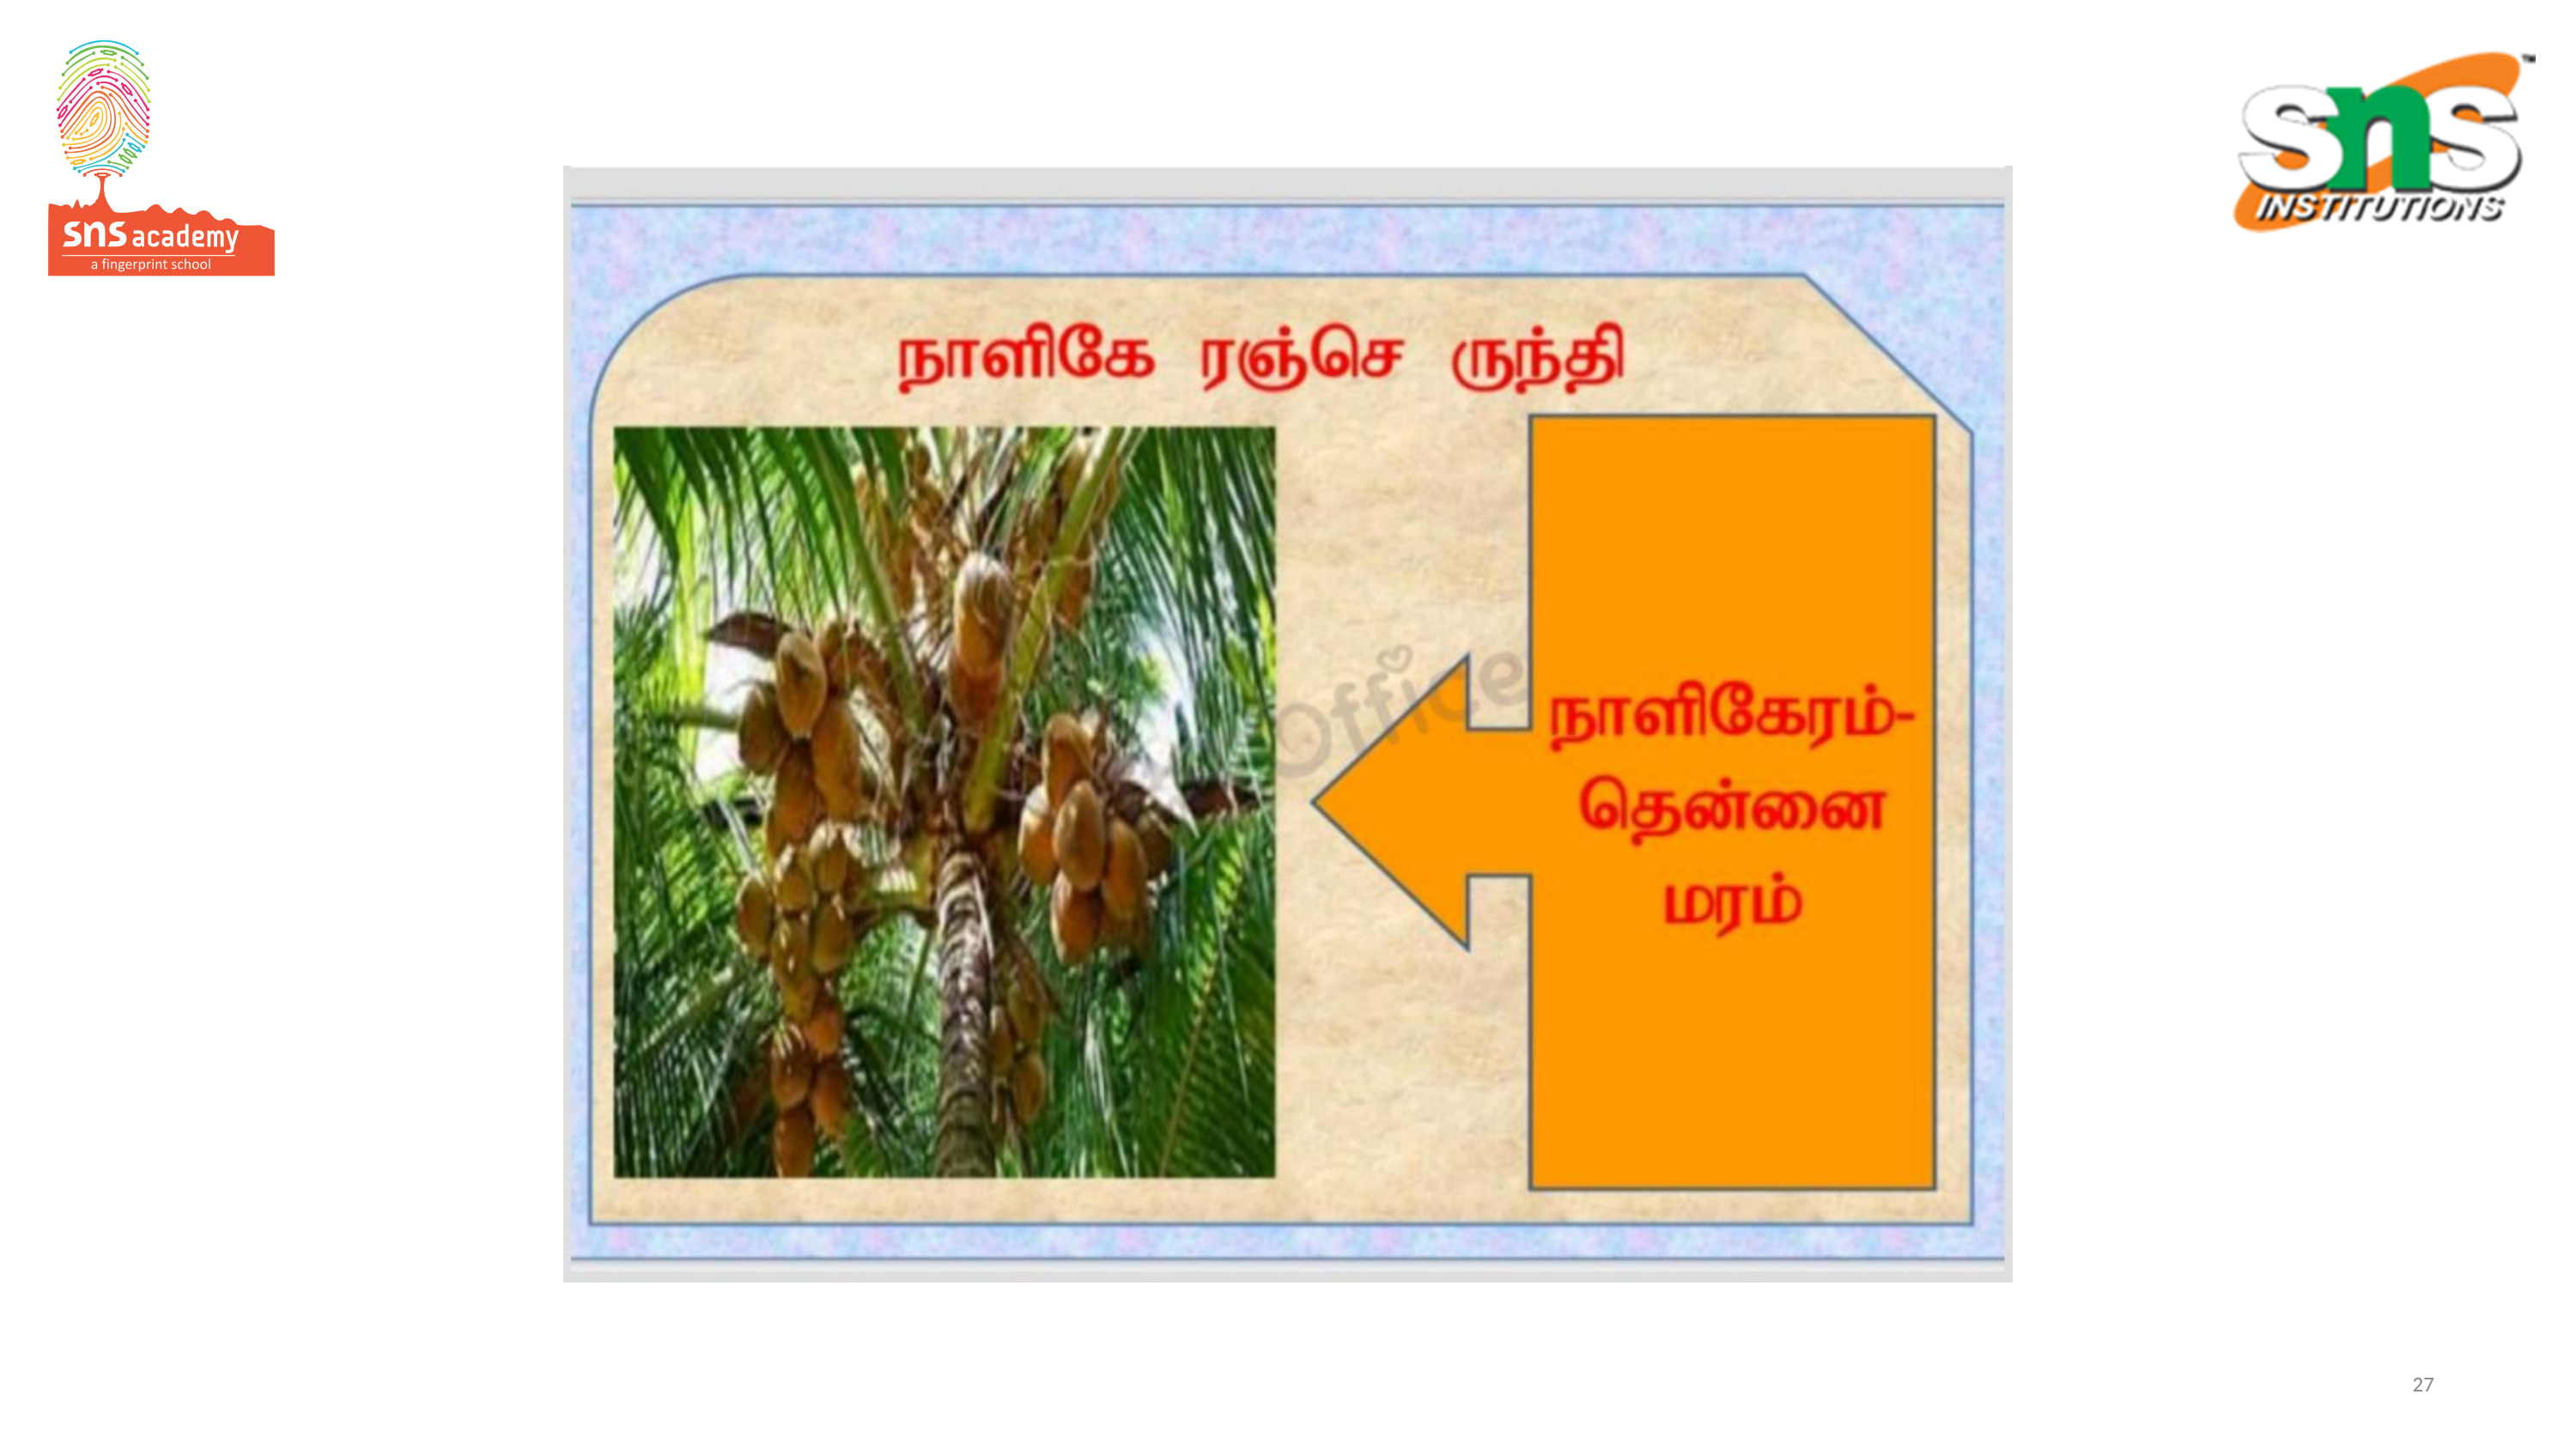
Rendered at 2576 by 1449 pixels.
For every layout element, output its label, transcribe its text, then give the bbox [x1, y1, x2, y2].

picture [38, 33, 280, 285]
slide_number 27 [2146, 1357, 2447, 1410]
picture [563, 166, 2013, 1282]
picture [2233, 50, 2536, 233]
